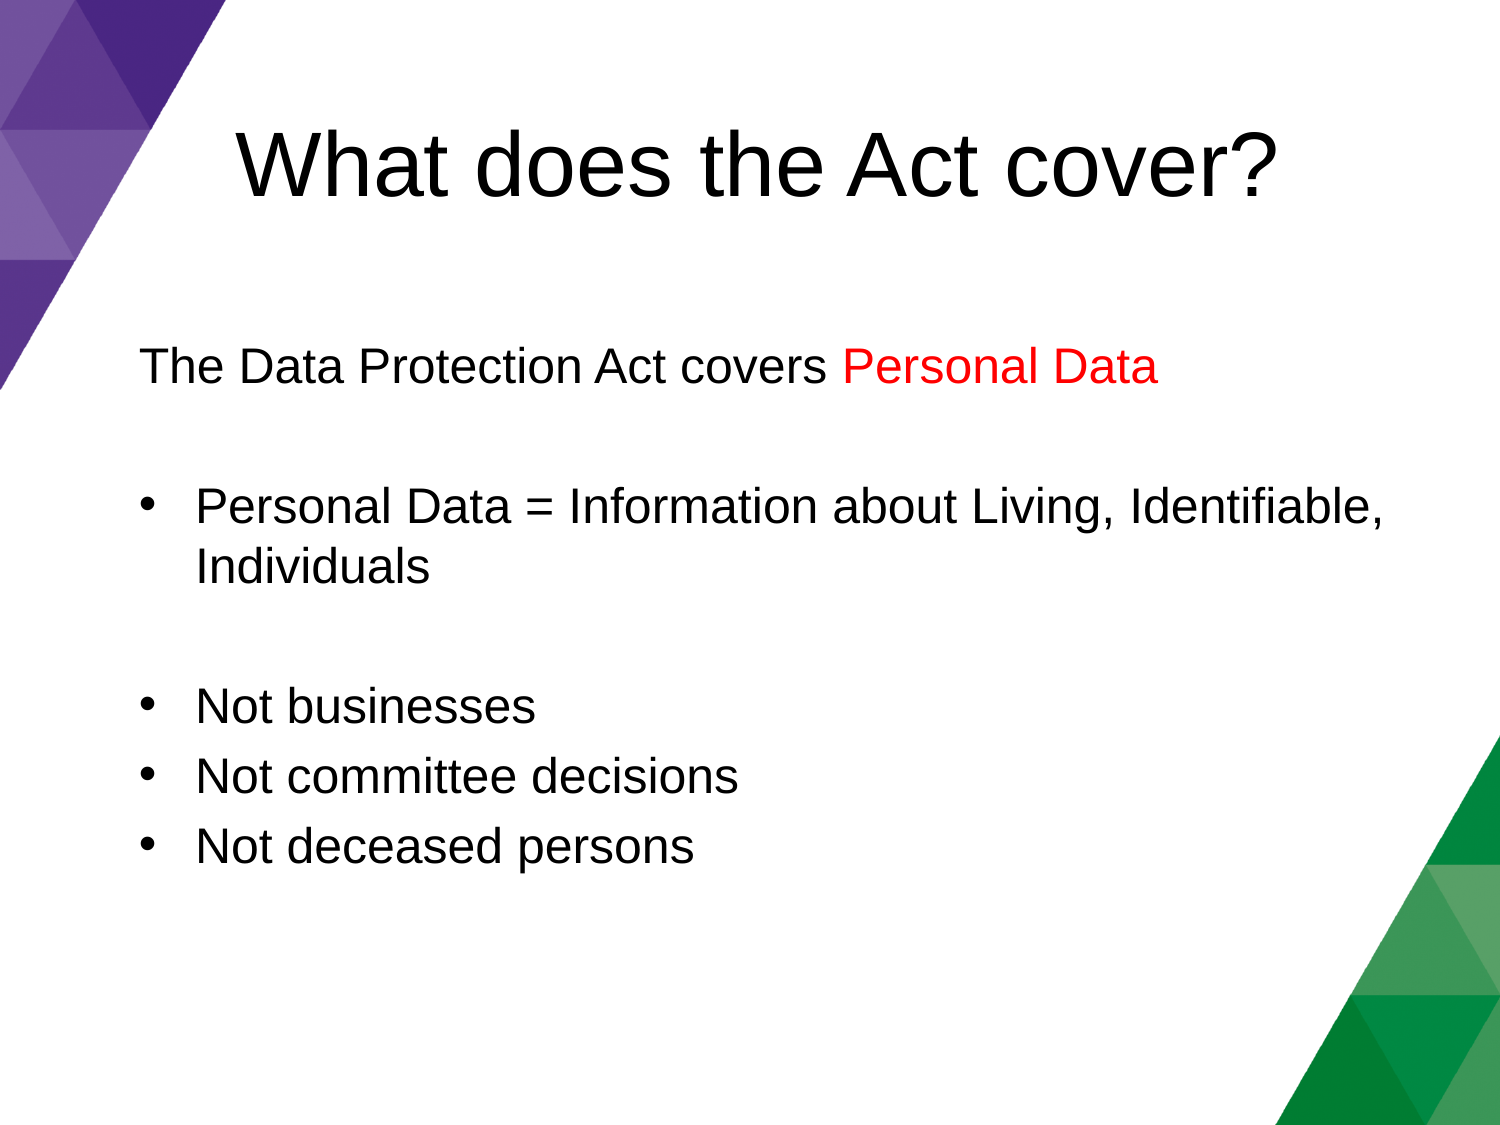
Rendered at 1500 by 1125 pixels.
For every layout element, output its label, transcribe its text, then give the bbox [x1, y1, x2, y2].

picture [1275, 735, 1500, 1125]
title What does the Act cover? [220, 66, 1424, 254]
list The Data Protection Act covers Personal Data Personal Data = Information about Living, Identifiable, Individuals Not businesses Not committee decisions Not deceased persons [123, 326, 1437, 1005]
picture [0, 0, 226, 390]
